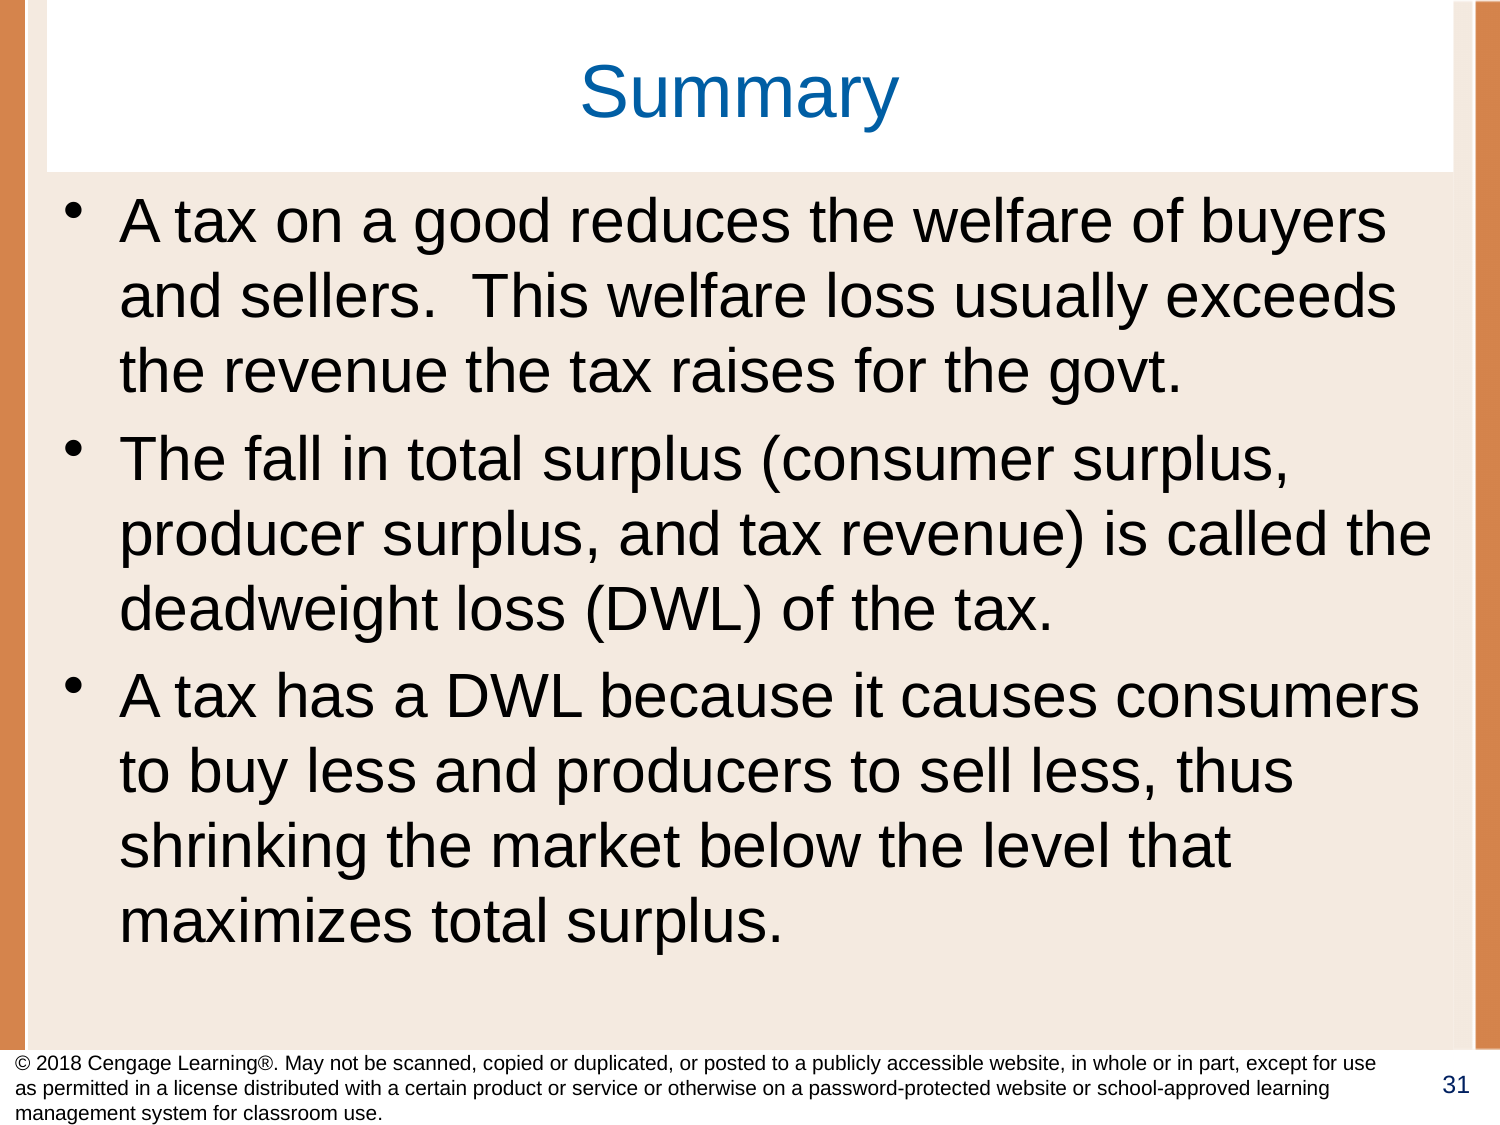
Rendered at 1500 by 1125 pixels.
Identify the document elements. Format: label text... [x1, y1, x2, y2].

title Summary [37, 16, 1463, 158]
list A tax on a good reduces the welfare of buyers and sellers. This welfare loss usually exceeds the revenue the tax raises for the govt. The fall in total surplus (consumer surplus, producer surplus, and tax revenue) is called the deadweight loss (DWL) of the tax. A tax has a DWL because it causes consumers to buy less and producers to sell less, thus shrinking the market below the level that maximizes total surplus. [48, 172, 1457, 1063]
slide_number 31 [1412, 1060, 1500, 1125]
footer © 2018 Cengage Learning®. May not be scanned, copied or duplicated, or posted to a publicly accessible website, in whole or in part, except for use as permitted in a license distributed with a certain product or service or otherwise on a password-protected website or school-approved learning management system for classroom use. [0, 1050, 1412, 1125]
picture [1454, 2, 1500, 1048]
picture [0, 0, 48, 1050]
